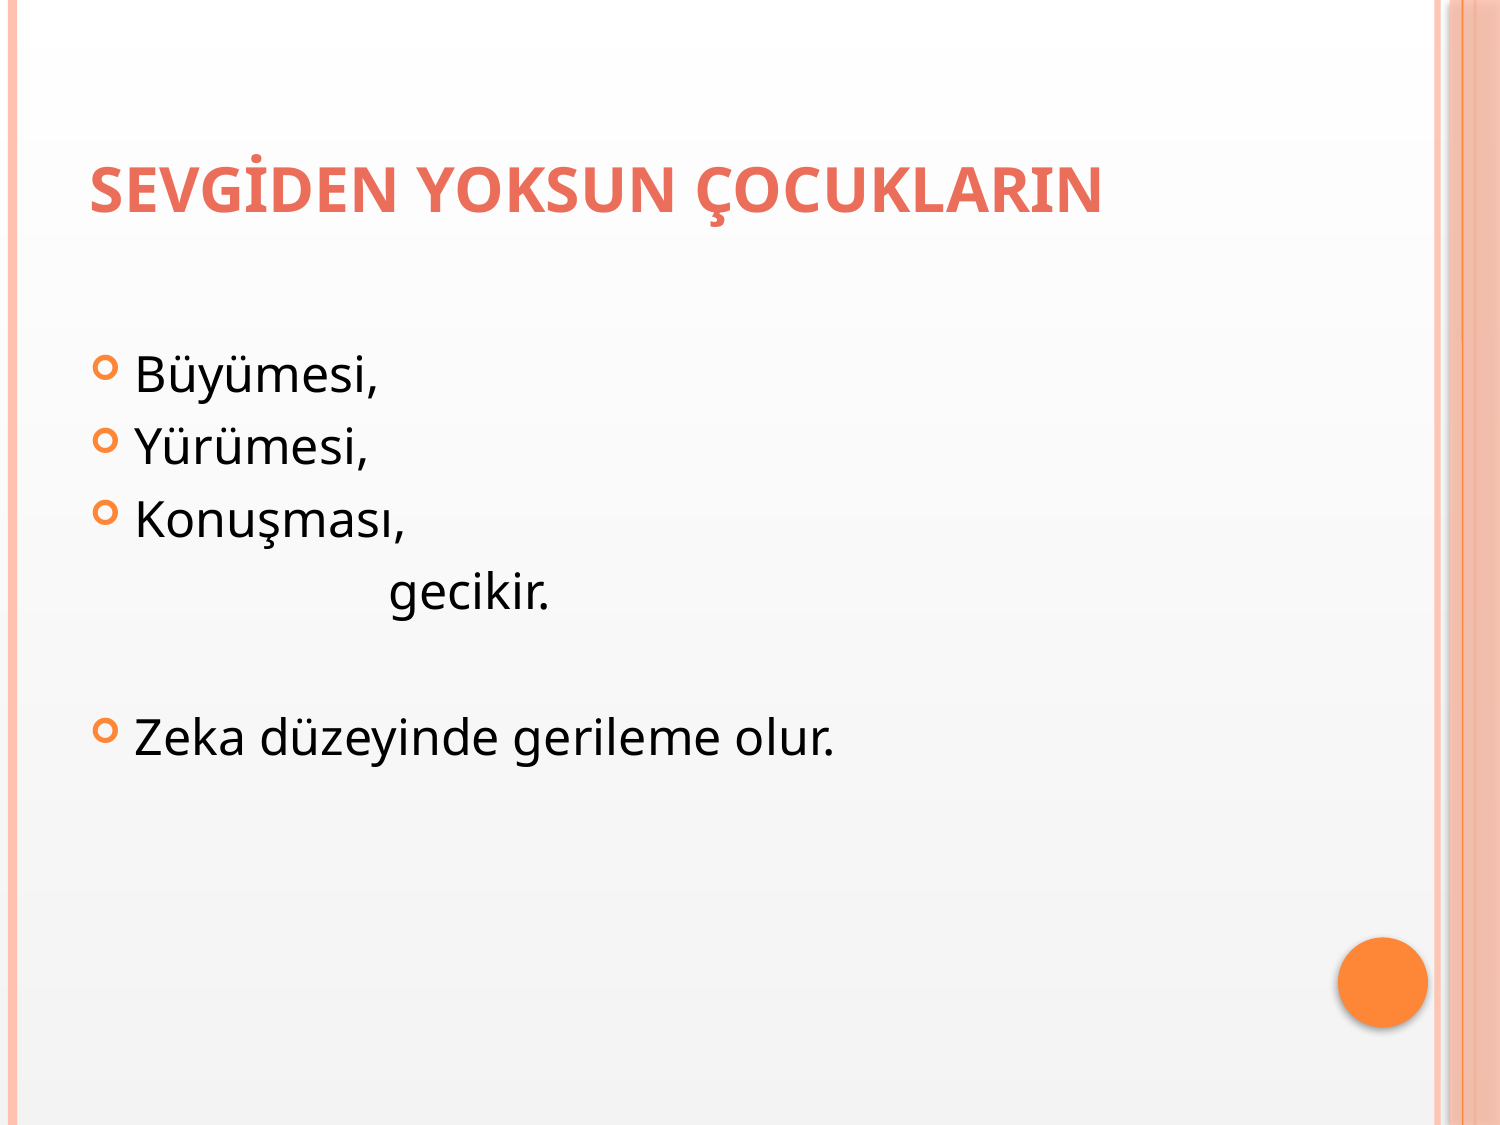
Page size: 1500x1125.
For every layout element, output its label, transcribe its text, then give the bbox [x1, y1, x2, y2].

title SEVGİDEN YOKSUN ÇOCUKLARIN [75, 45, 1300, 233]
list Büyümesi, Yürümesi, Konuşması, gecikir. Zeka düzeyinde gerileme olur. [75, 262, 1300, 1062]
